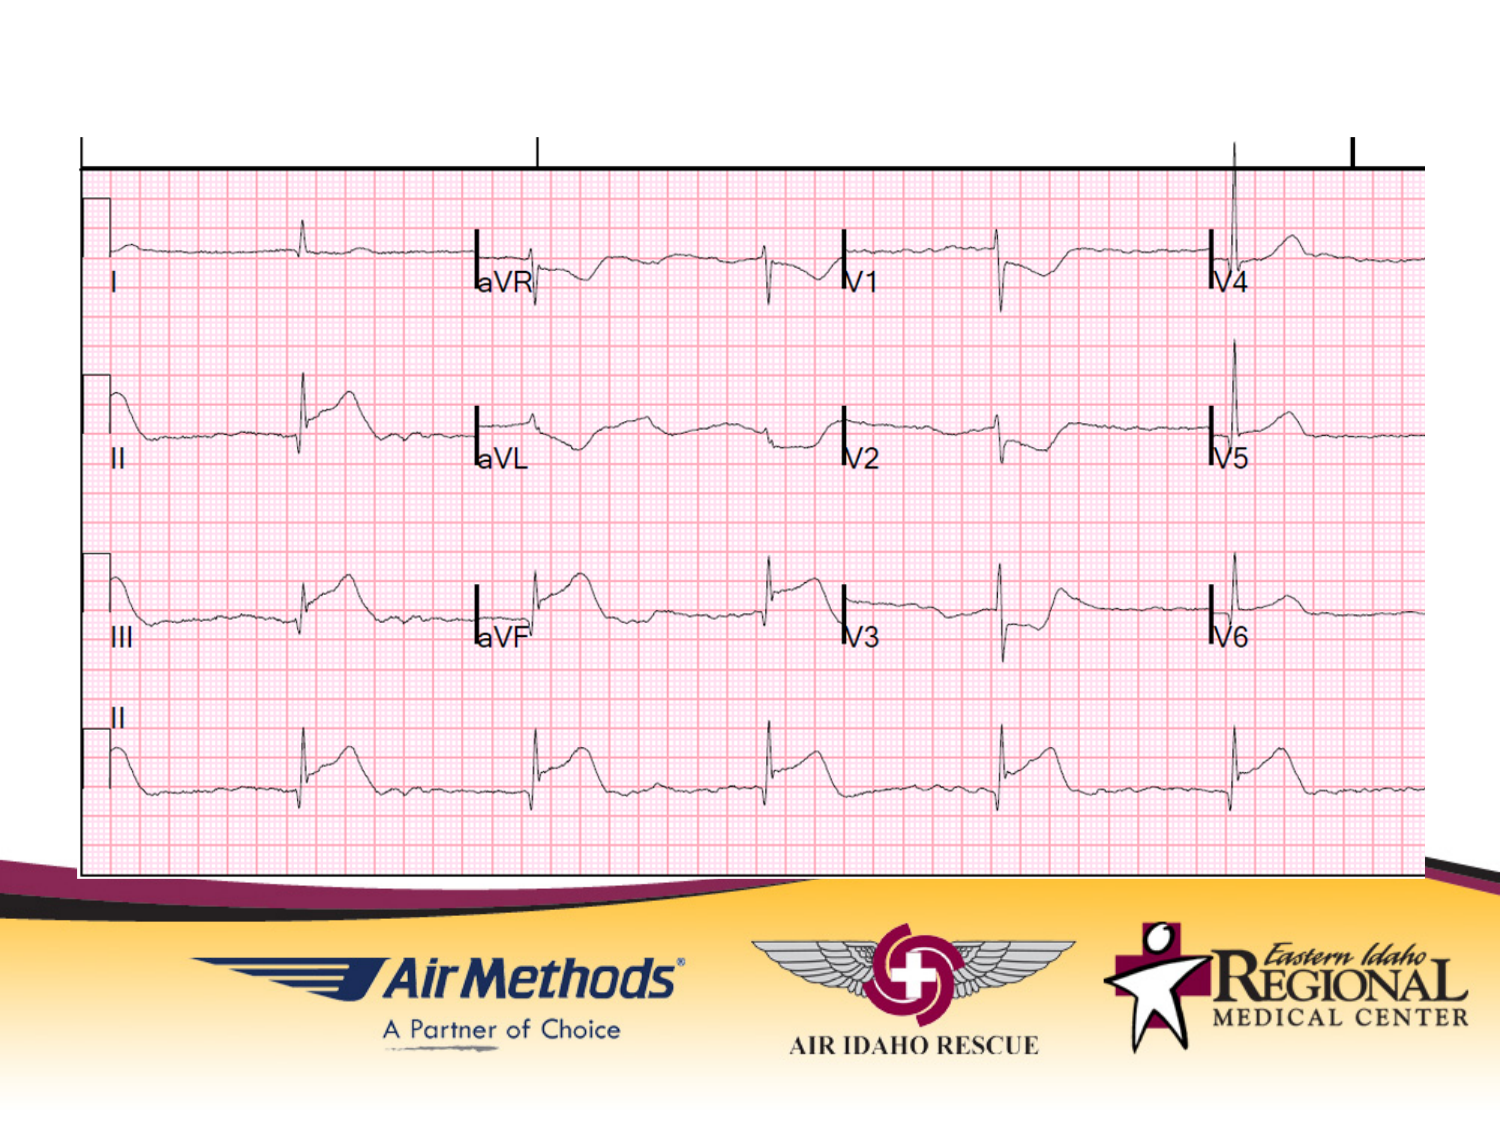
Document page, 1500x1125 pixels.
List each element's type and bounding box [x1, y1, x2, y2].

list [74, 44, 1426, 946]
picture [0, 764, 1500, 1125]
